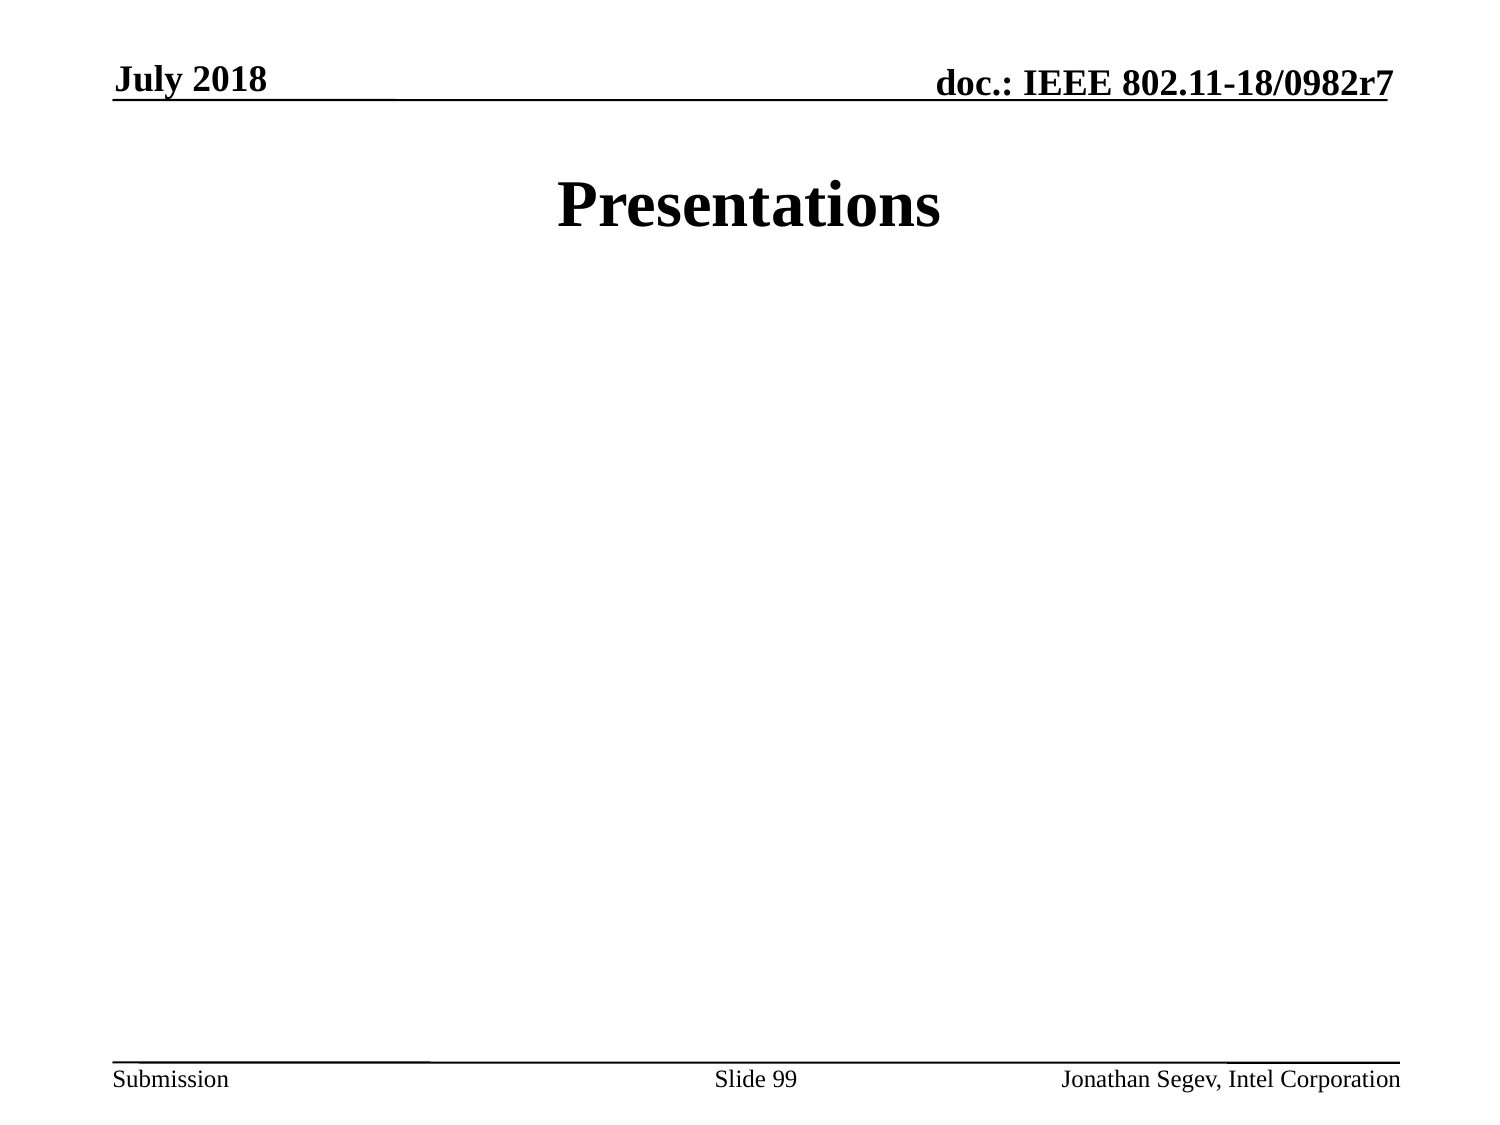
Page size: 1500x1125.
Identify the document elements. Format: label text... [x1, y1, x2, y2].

footer Jonathan Segev, Intel Corporation [878, 1061, 1402, 1093]
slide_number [114, 54, 423, 100]
slide_number Slide 99 [712, 1061, 800, 1123]
title Presentations [112, 112, 1388, 288]
